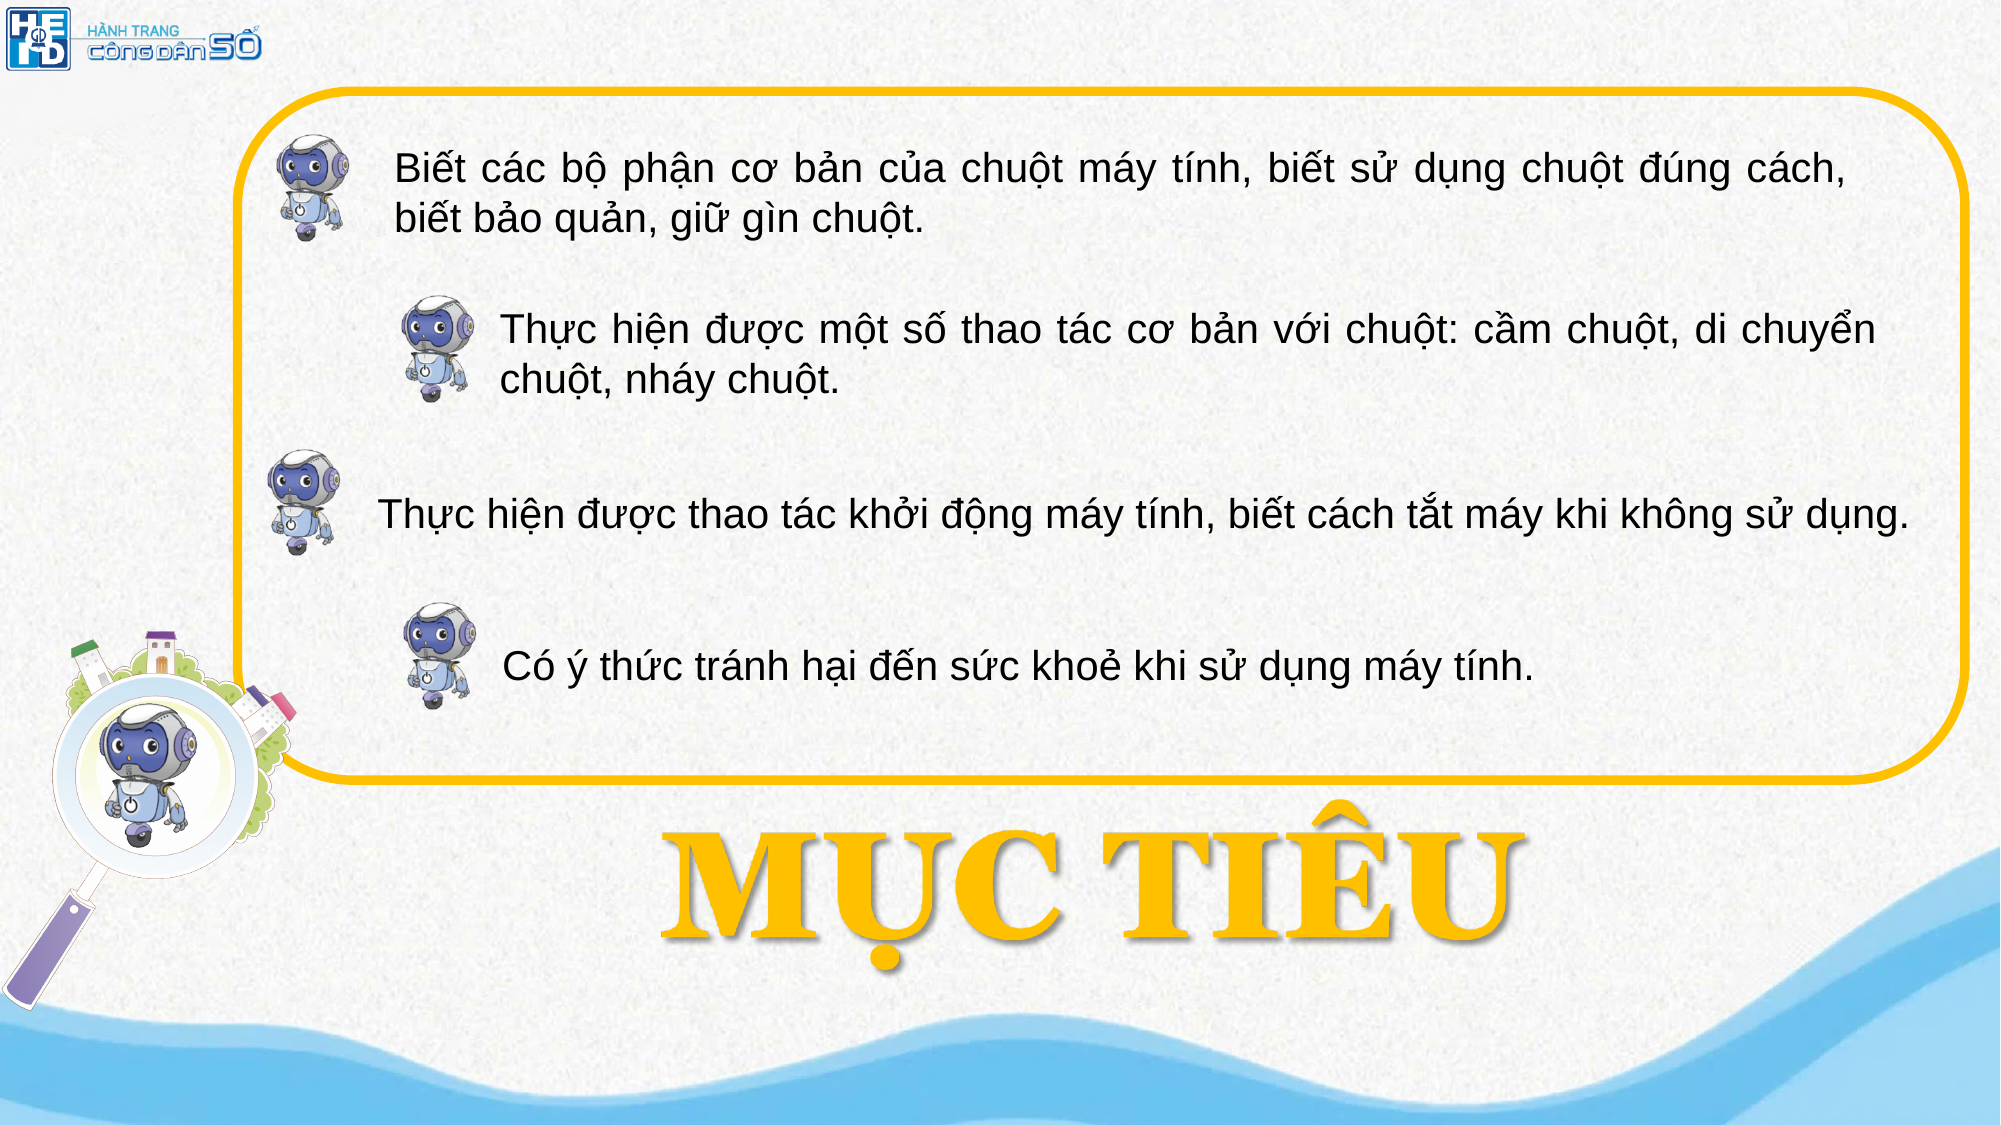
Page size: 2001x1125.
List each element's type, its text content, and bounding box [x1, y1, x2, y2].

list Thực hiện được một số thao tác cơ bản với chuột: cầm chuột, di chuyển chuột, nháy chuột. [465, 294, 1893, 410]
picture [0, 0, 2001, 1125]
list Thực hiện được thao tác khởi động máy tính, biết cách tắt máy khi không sử dụng. [362, 490, 1969, 606]
list Có ý thức tránh hại đến sức khoẻ khi sử dụng máy tính. [487, 609, 2000, 724]
list Biết các bộ phận cơ bản của chuột máy tính, biết sử dụng chuột đúng cách, biết bảo quản, giữ gìn chuột. [304, 133, 1863, 249]
